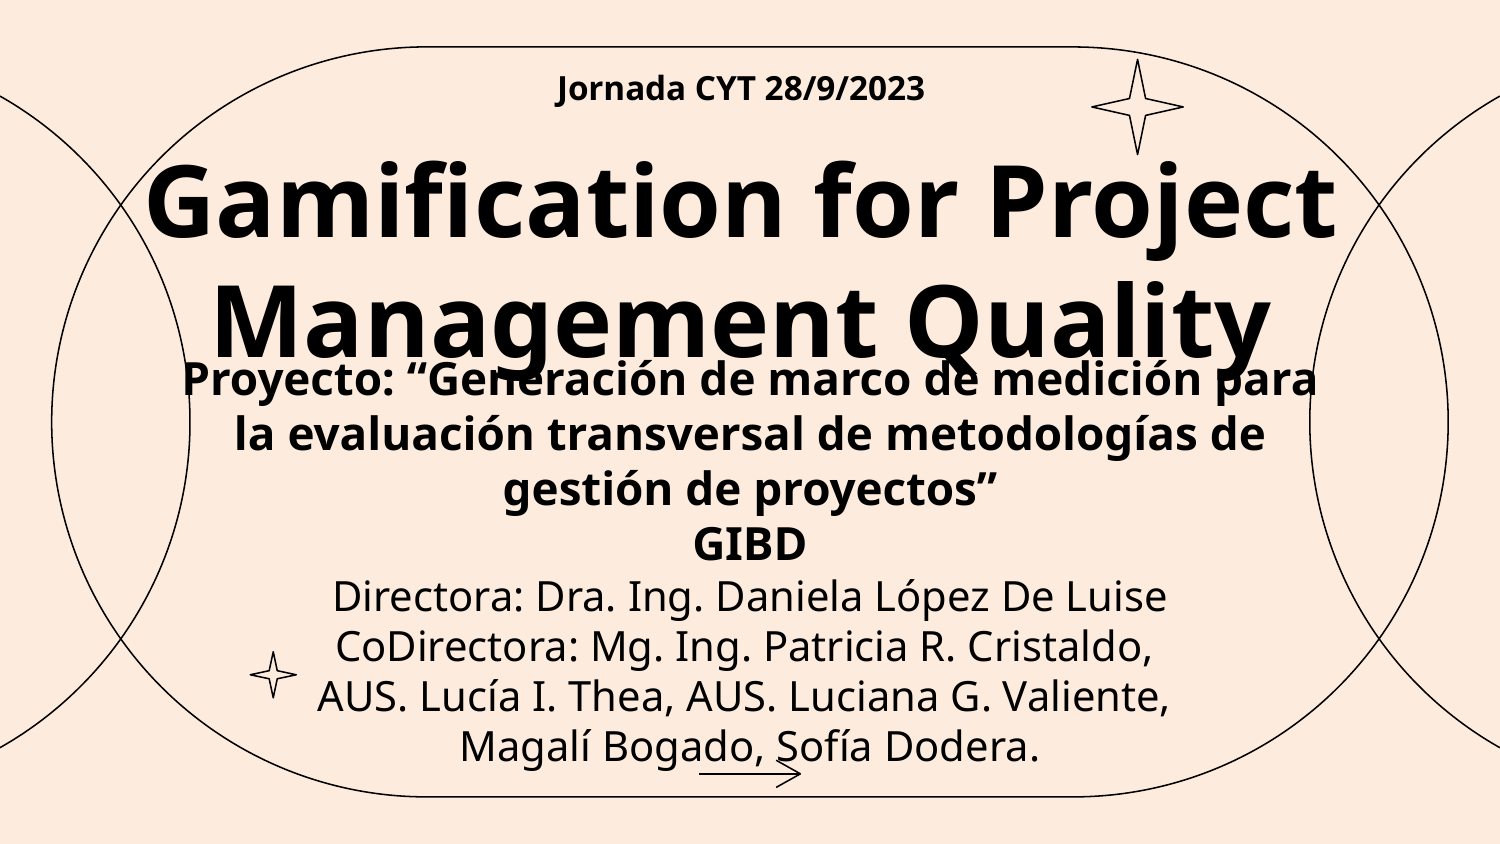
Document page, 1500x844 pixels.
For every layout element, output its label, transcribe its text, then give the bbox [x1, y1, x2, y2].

title Gamification for Project Management Quality [116, 78, 1367, 436]
text_box [1091, 59, 1184, 155]
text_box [699, 759, 801, 788]
subtitle Jornada CYT 28/9/2023 [539, 59, 944, 115]
subtitle Proyecto: “Generación de marco de medición para la evaluación transversal de metodologías de gestión de proyectos” GIBD Directora: Dra. Ing. Daniela López De Luise CoDirectora: Mg. Ing. Patricia R. Cristaldo, AUS. Lucía I. Thea, AUS. Luciana G. Valiente, Magalí Bogado, Sofía Dodera. [162, 372, 1338, 748]
text_box [250, 651, 297, 698]
